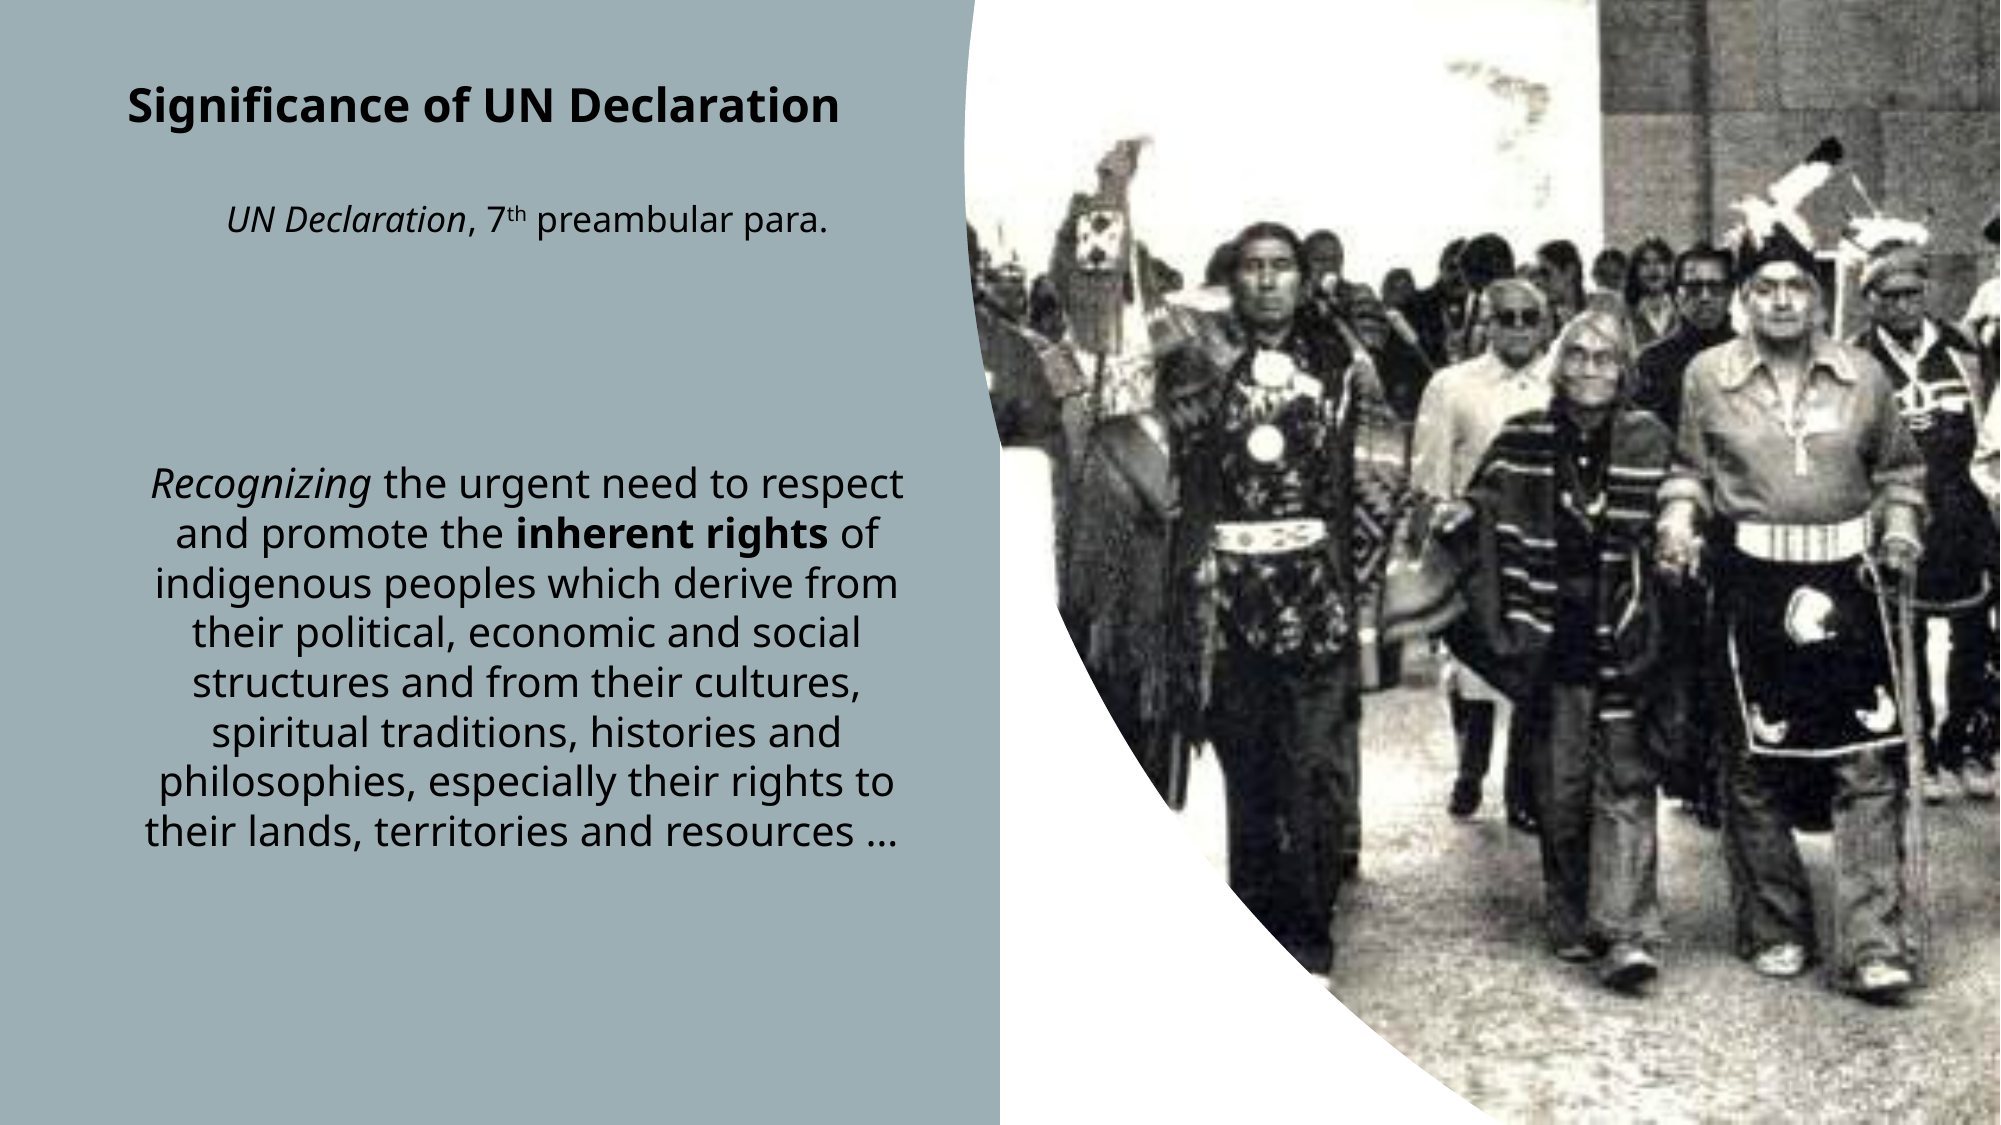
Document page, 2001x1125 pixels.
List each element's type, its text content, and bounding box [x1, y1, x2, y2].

picture [964, 0, 2000, 1125]
list Significance of UN Declaration UN Declaration, 7th preambular para. Recognizing the urgent need to respect and promote the inherent rights of indigenous peoples which derive from their political, economic and social structures and from their cultures, spiritual traditions, histories and philosophies, especially their rights to their lands, territories and resources … [107, 68, 948, 991]
